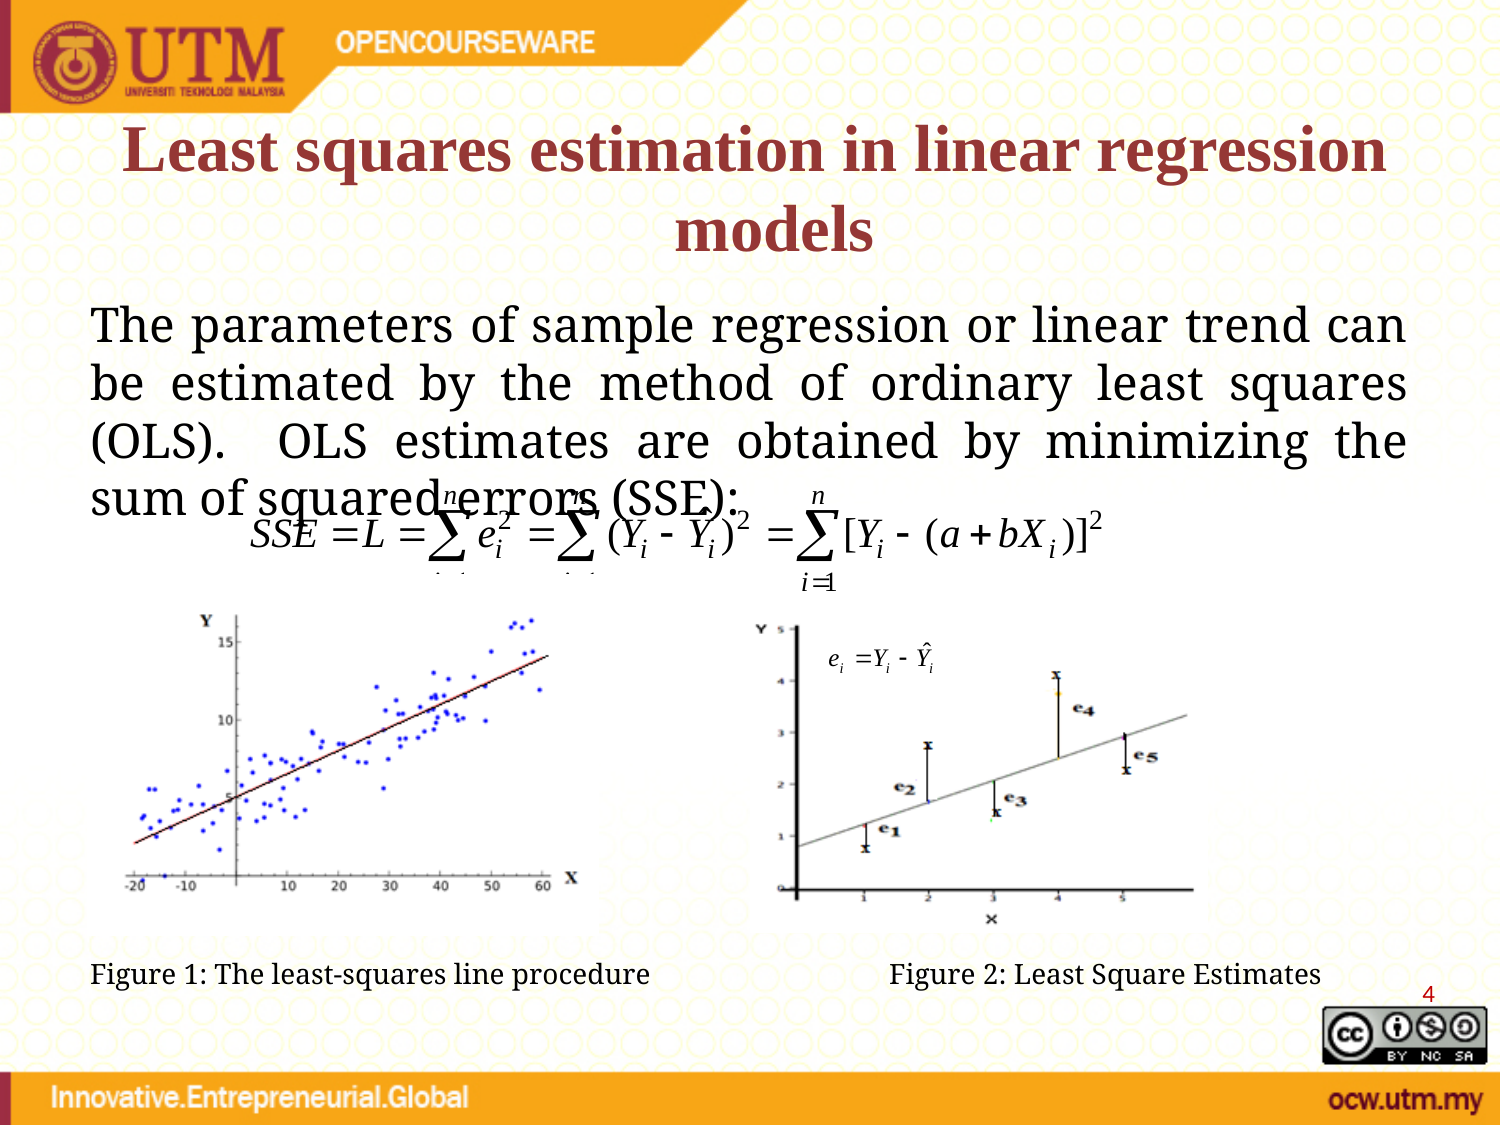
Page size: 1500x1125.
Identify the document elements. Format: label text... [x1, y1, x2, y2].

title Least squares estimation in linear regression models [62, 149, 1413, 221]
list The parameters of sample regression or linear trend can be estimated by the method of ordinary least squares (OLS). OLS estimates are obtained by minimizing the sum of squared errors (SSE): Figure 1: The least-squares line procedure Figure 2: Least Square Estimates [74, 287, 1426, 1006]
picture [0, 1, 1500, 1125]
slide_number 4 [1100, 962, 1450, 1023]
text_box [242, 474, 1115, 601]
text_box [824, 637, 938, 680]
